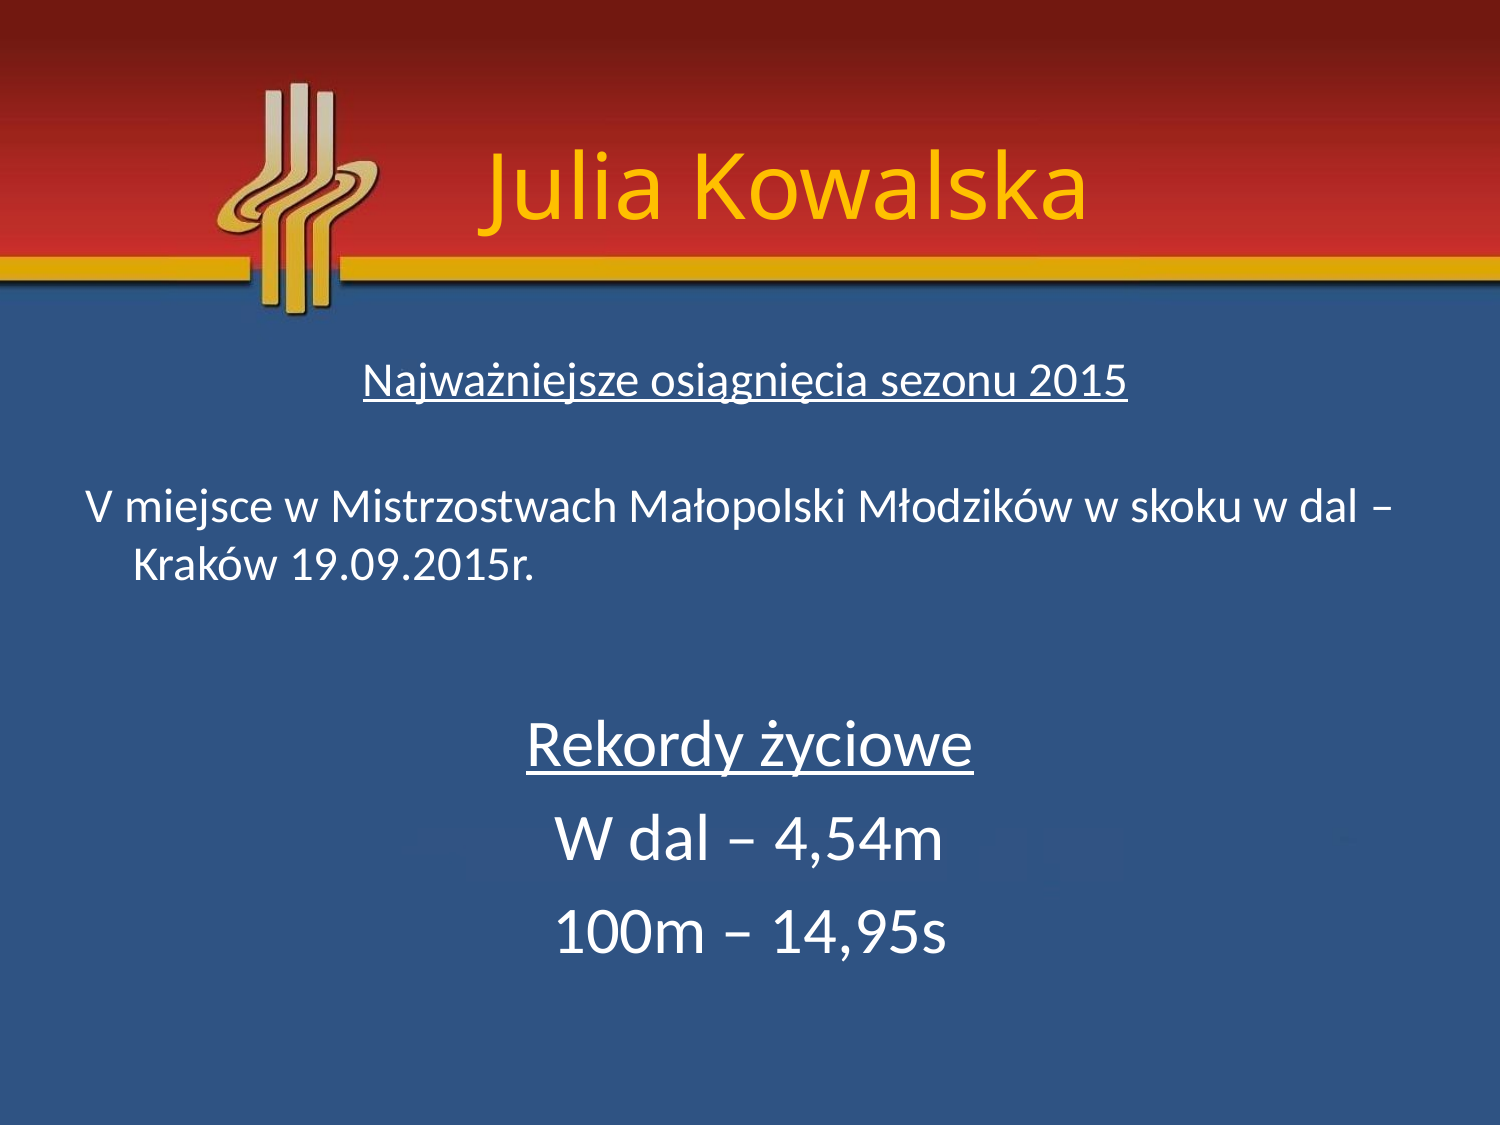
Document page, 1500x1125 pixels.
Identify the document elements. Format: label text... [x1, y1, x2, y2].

text_box Rekordy życiowe W dal – 4,54m 100m – 14,95s [395, 692, 1105, 976]
title Julia Kowalska [375, 117, 1203, 248]
list Najważniejsze osiągnięcia sezonu 2015 V miejsce w Mistrzostwach Małopolski Młodzików w skoku w dal – Kraków 19.09.2015r. [70, 339, 1421, 717]
picture [0, 0, 1500, 1125]
